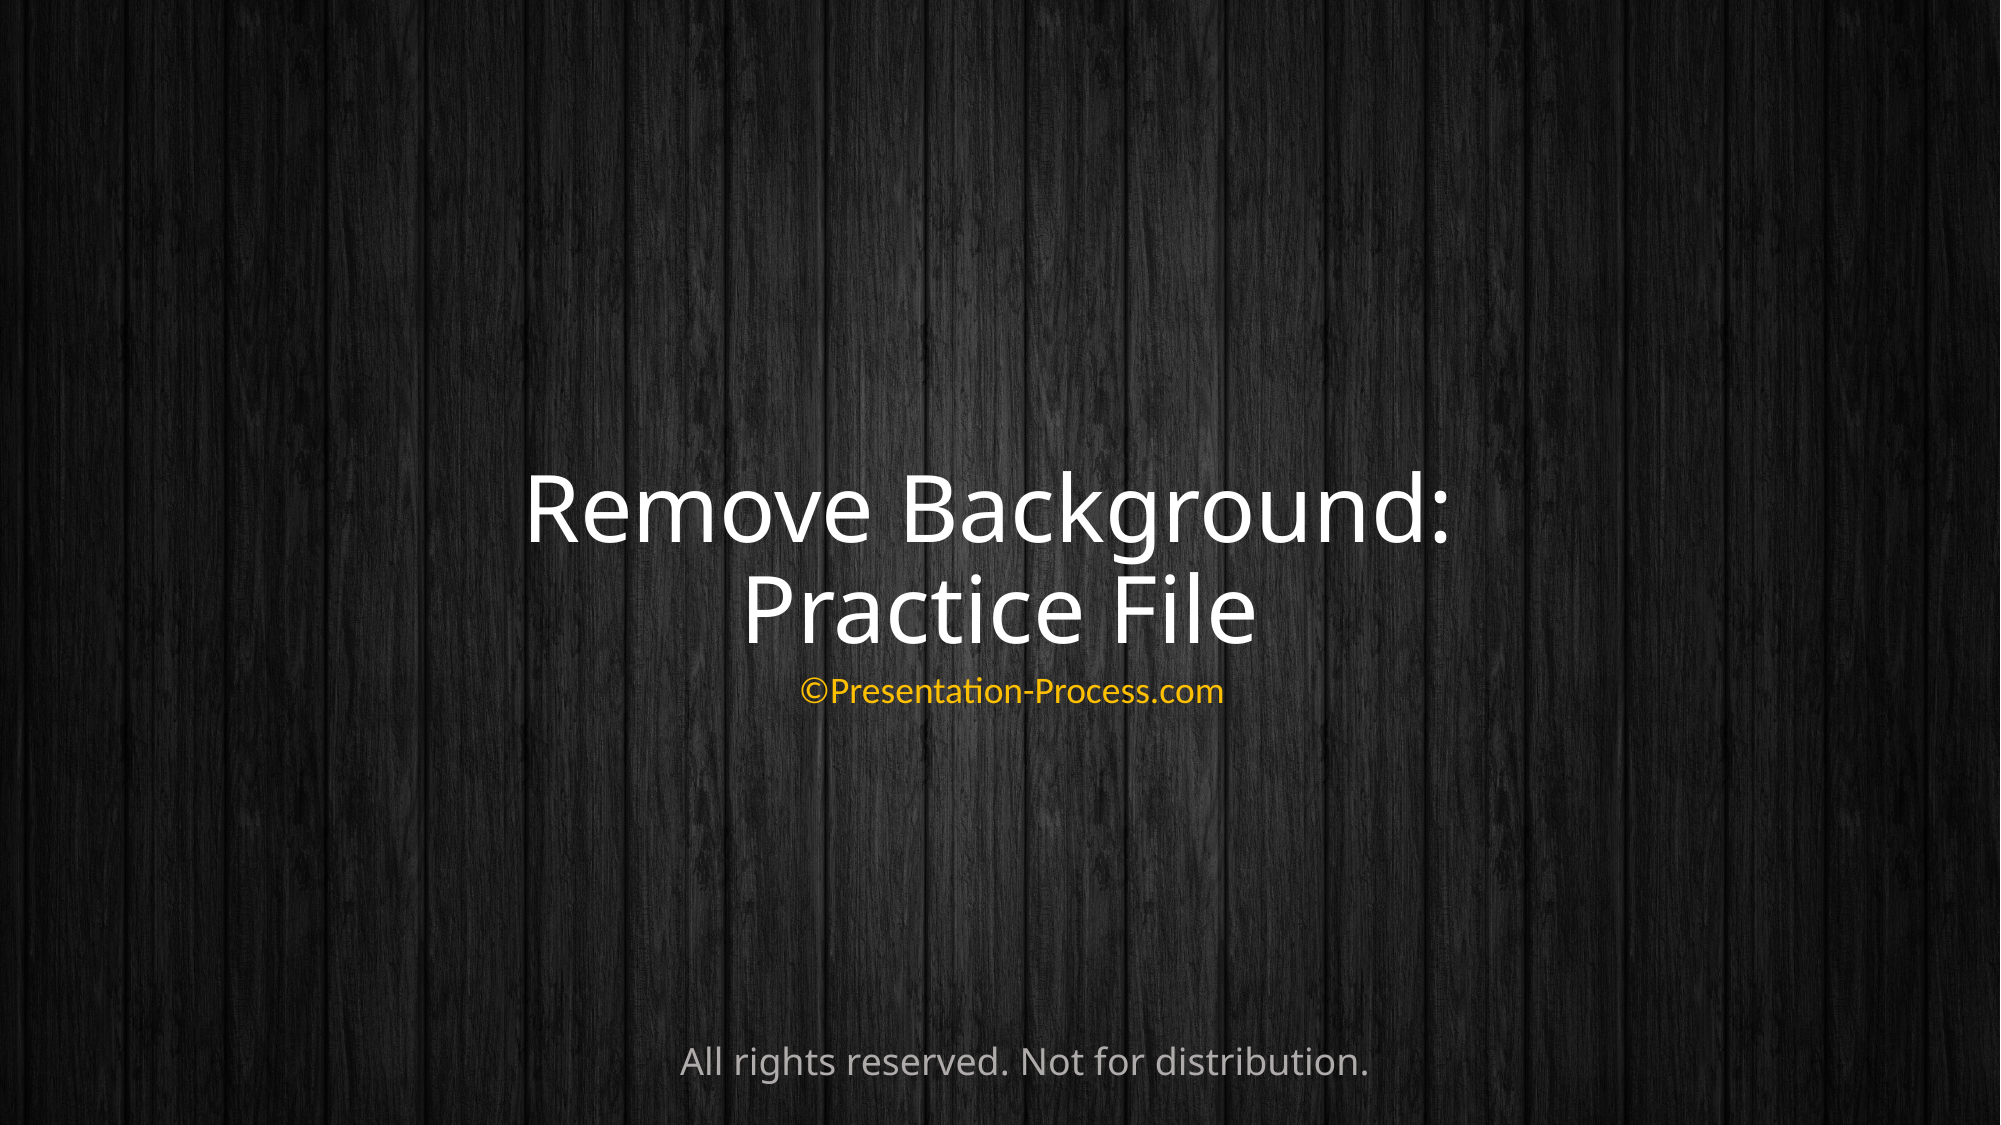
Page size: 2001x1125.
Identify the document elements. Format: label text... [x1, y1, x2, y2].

picture [0, 0, 2000, 1125]
text_box All rights reserved. Not for distribution. [538, 1030, 1512, 1091]
title Remove Background: Practice File [137, 453, 1863, 672]
text_box ©Presentation-Process.com [525, 658, 1499, 718]
